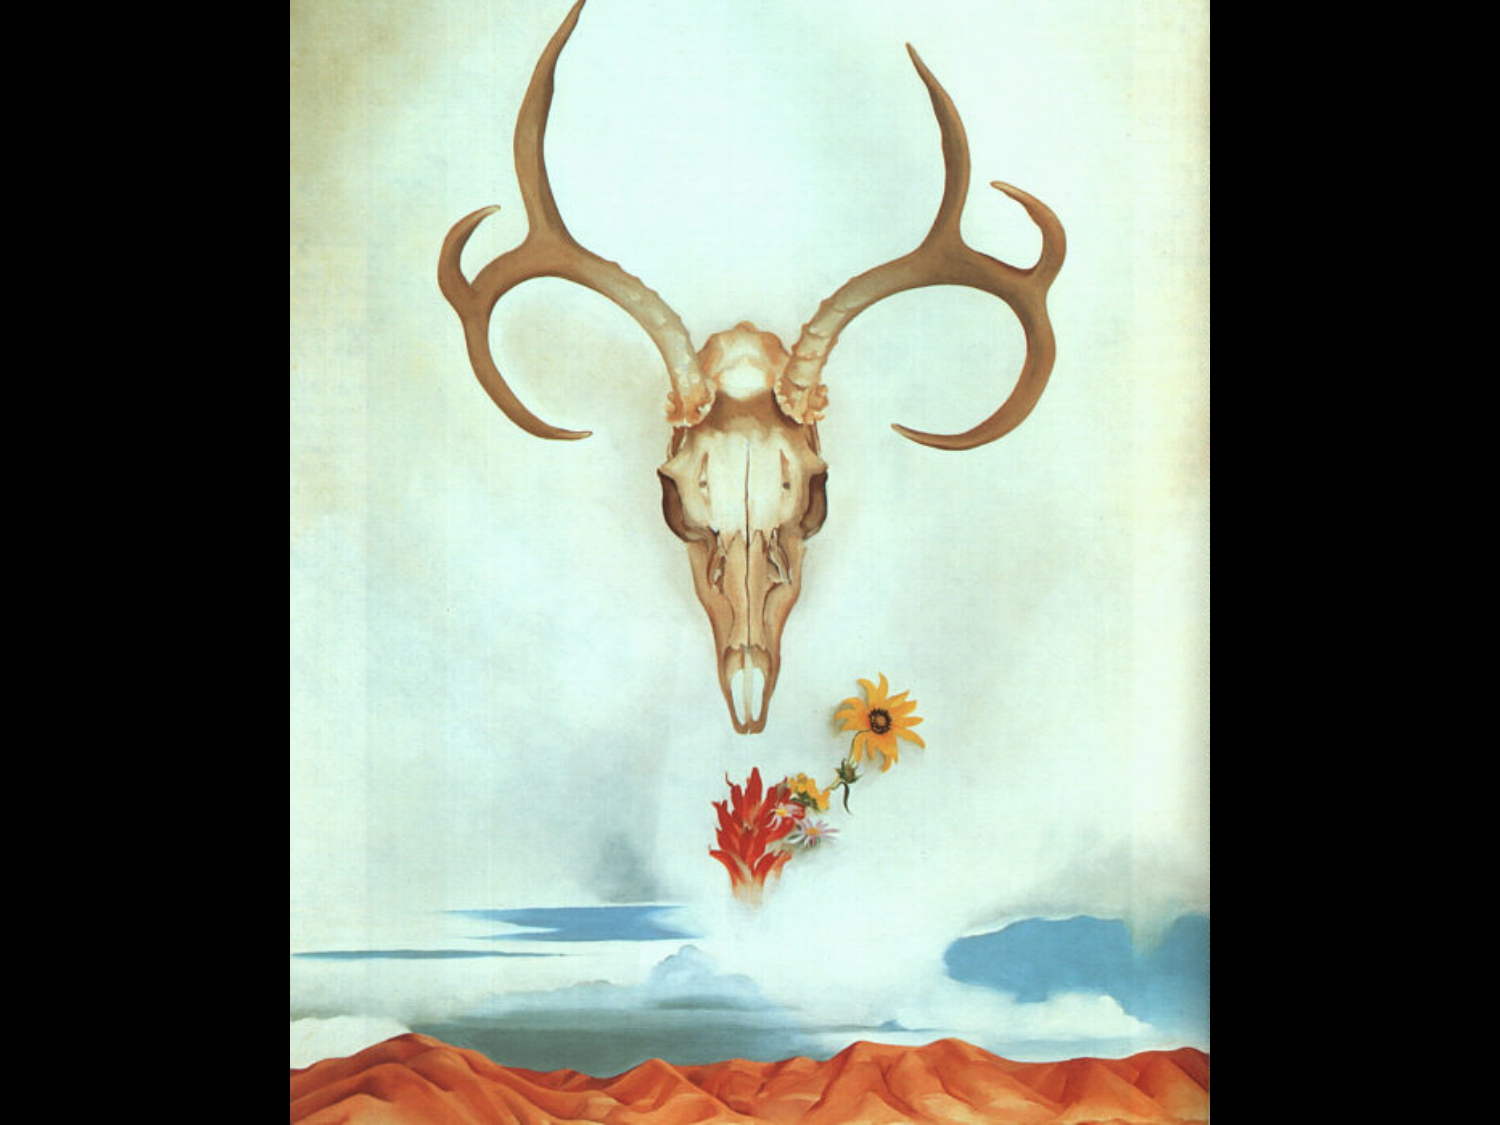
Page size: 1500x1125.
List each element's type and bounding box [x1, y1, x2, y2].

picture [290, 0, 1210, 1125]
